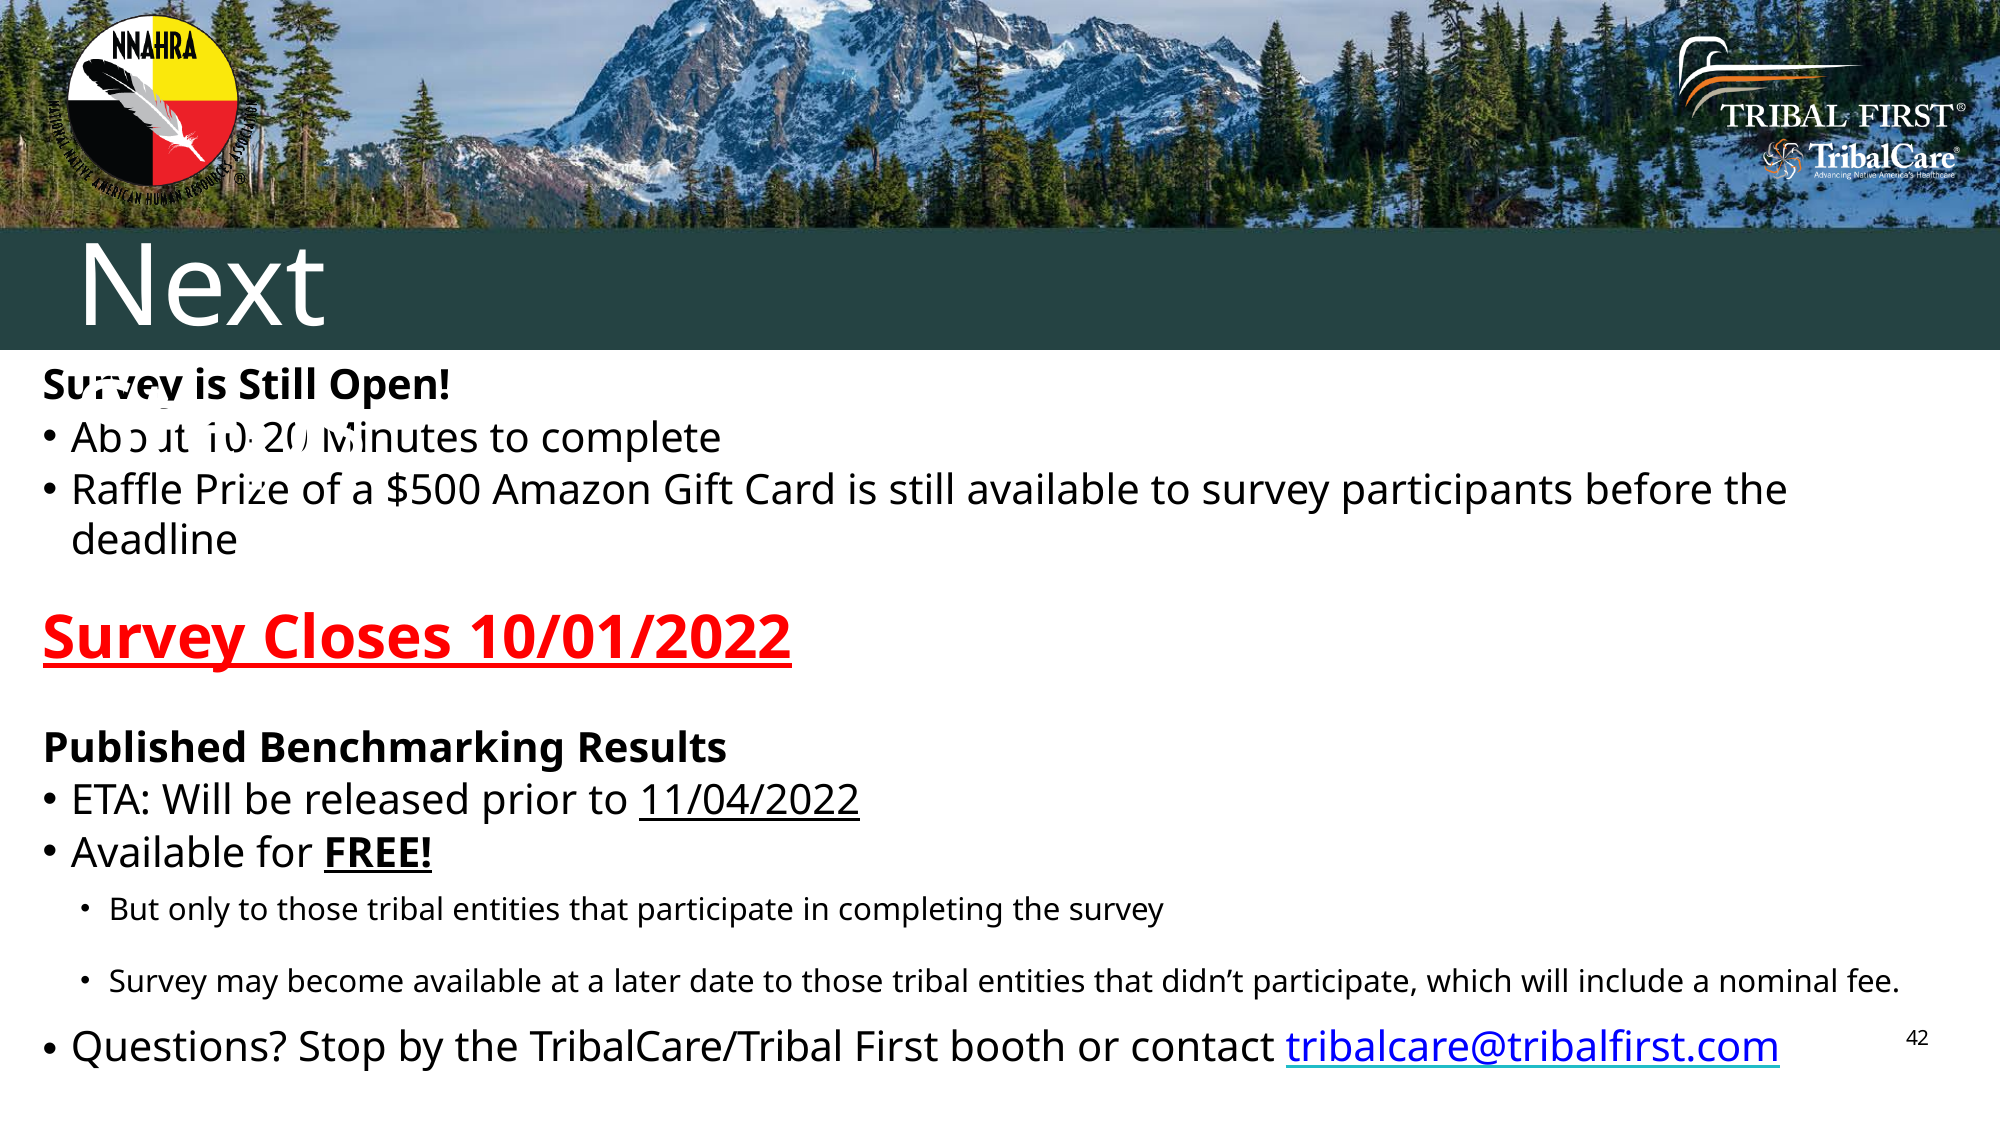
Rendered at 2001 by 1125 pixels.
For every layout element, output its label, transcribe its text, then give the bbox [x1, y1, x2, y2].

picture [42, 0, 263, 221]
text_box Survey is Still Open! About 10-20 Minutes to complete Raffle Prize of a $500 Amazon Gift Card is still available to survey participants before the deadline Survey Closes 10/01/2022 Published Benchmarking Results ETA: Will be released prior to 11/04/2022 Available for FREE! But only to those tribal entities that participate in completing the survey Survey may become available at a later date to those tribal entities that didn’t participate, which will include a nominal fee. Questions? Stop by the TribalCare/Tribal First booth or contact tribalcare@tribalfirst.com [40, 362, 1918, 1078]
text_box 42 [1903, 1022, 1931, 1050]
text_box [0, 0, 2000, 351]
title Next Steps [73, 362, 623, 486]
